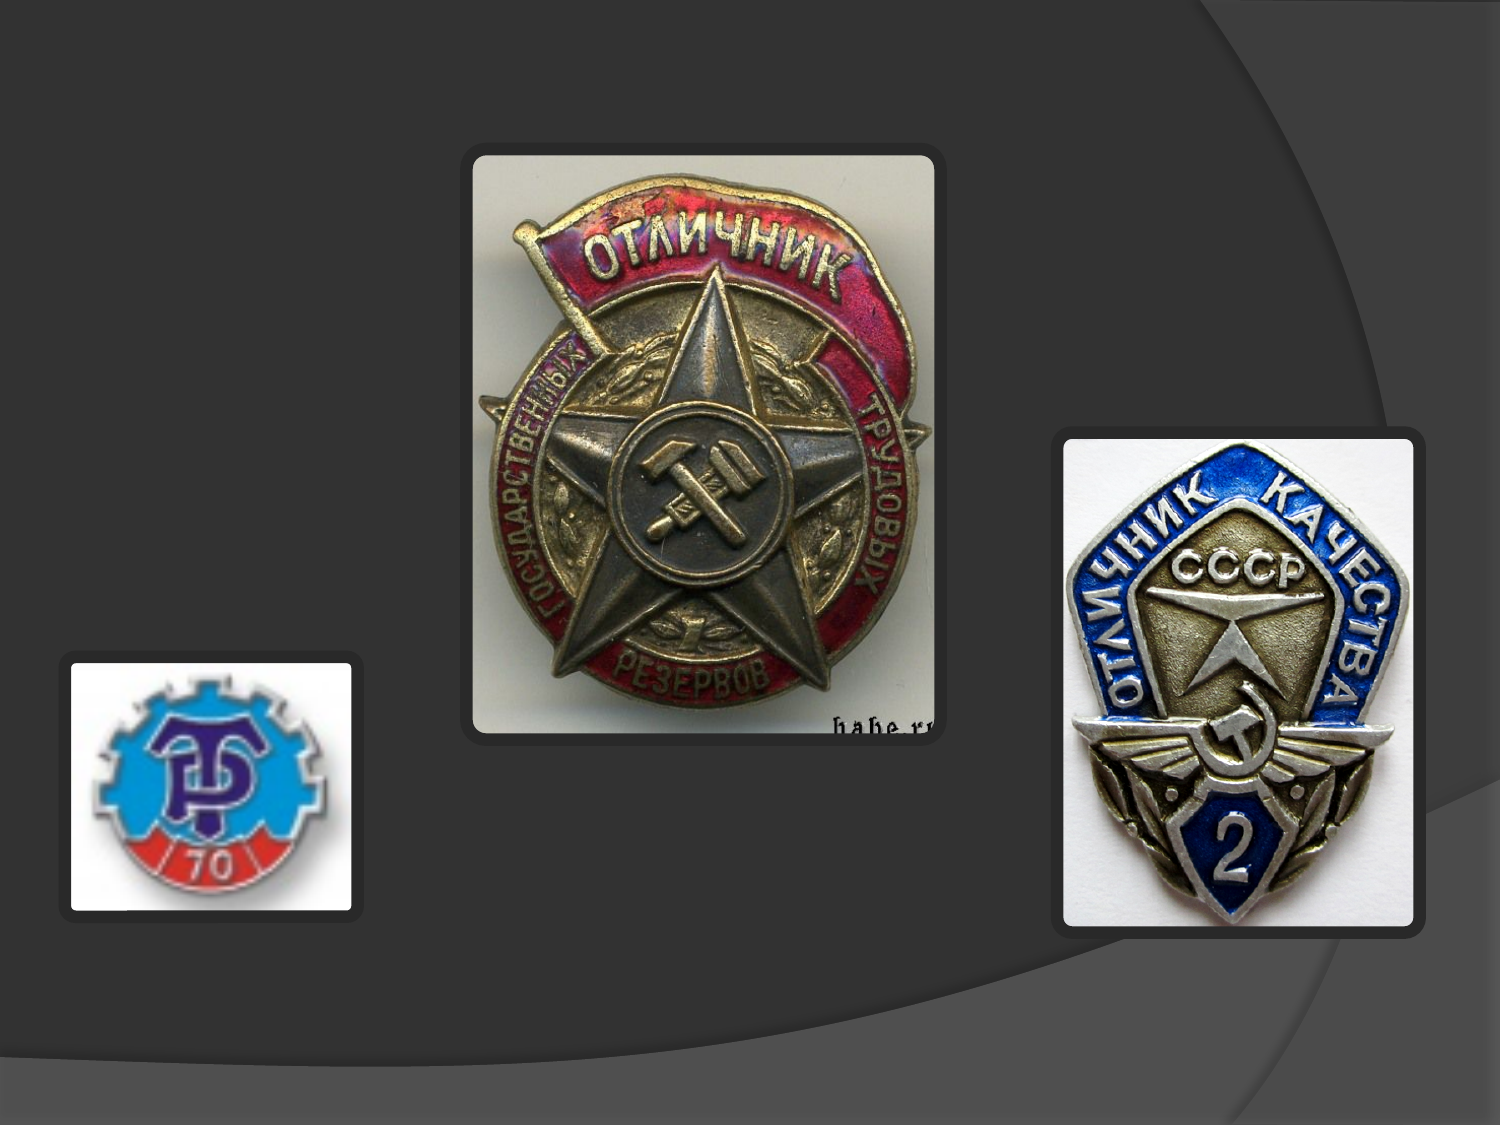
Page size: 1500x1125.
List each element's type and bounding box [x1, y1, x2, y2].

picture [64, 656, 358, 917]
picture [466, 148, 941, 740]
picture [1056, 432, 1420, 933]
